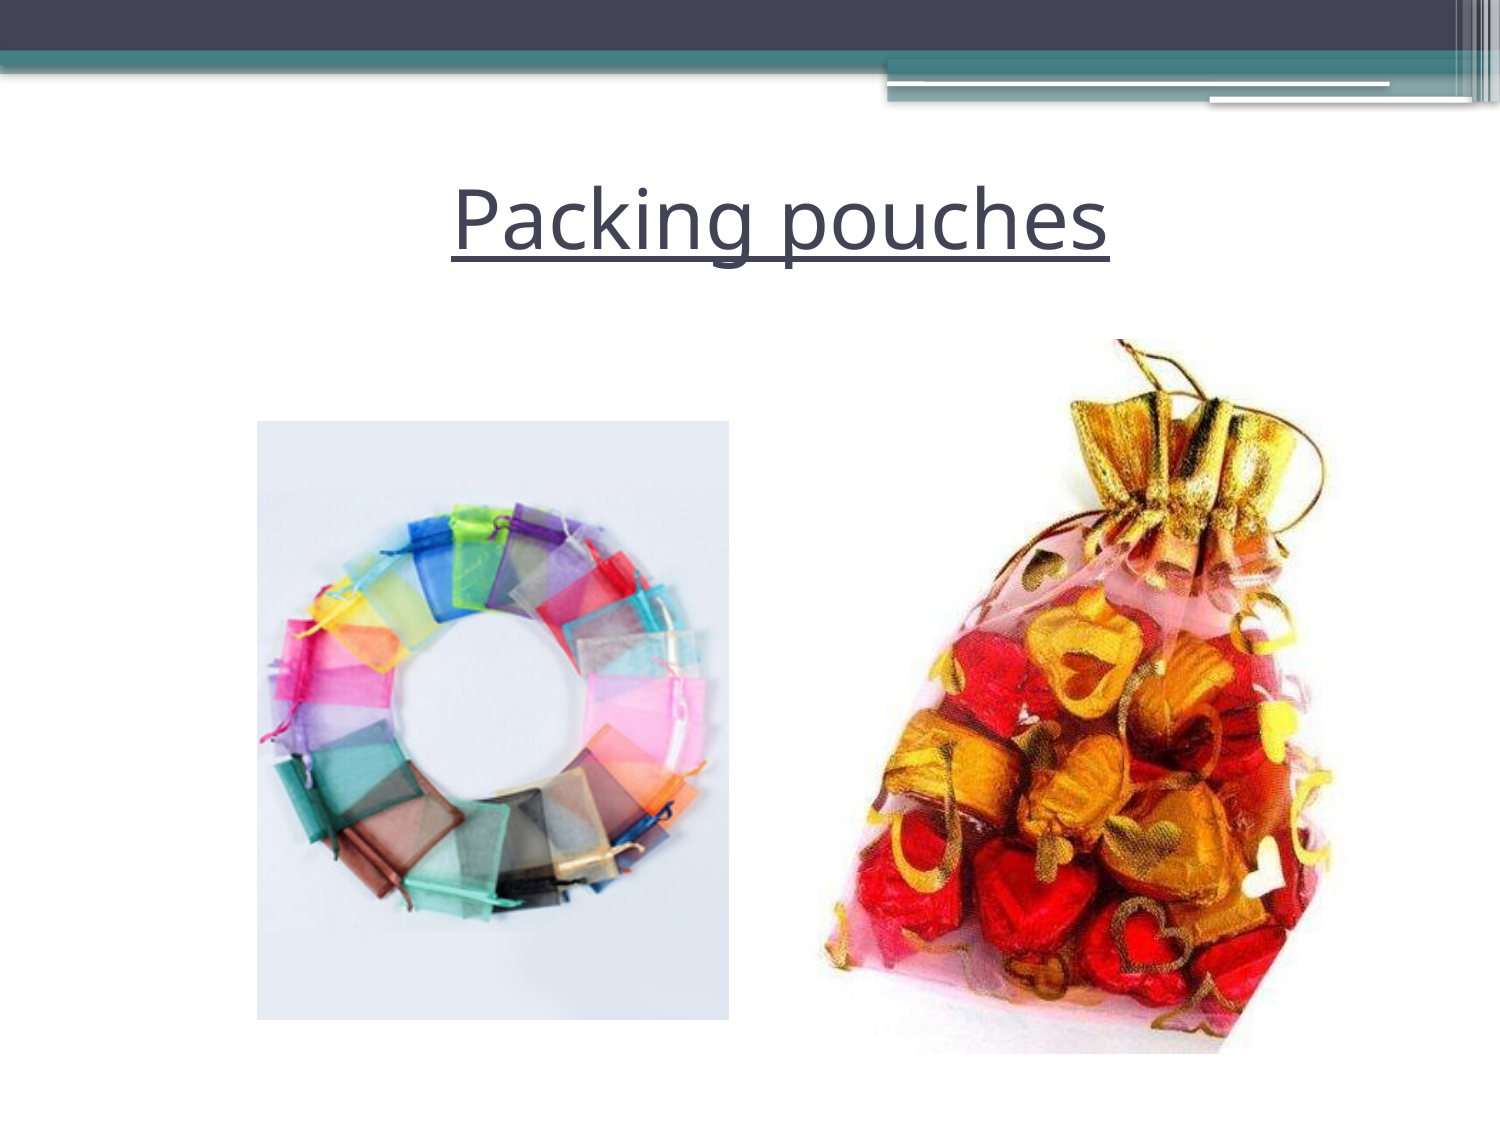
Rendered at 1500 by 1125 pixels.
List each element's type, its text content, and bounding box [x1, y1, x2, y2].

title Packing pouches [105, 128, 1456, 304]
picture [257, 421, 729, 1020]
picture [749, 339, 1360, 1054]
